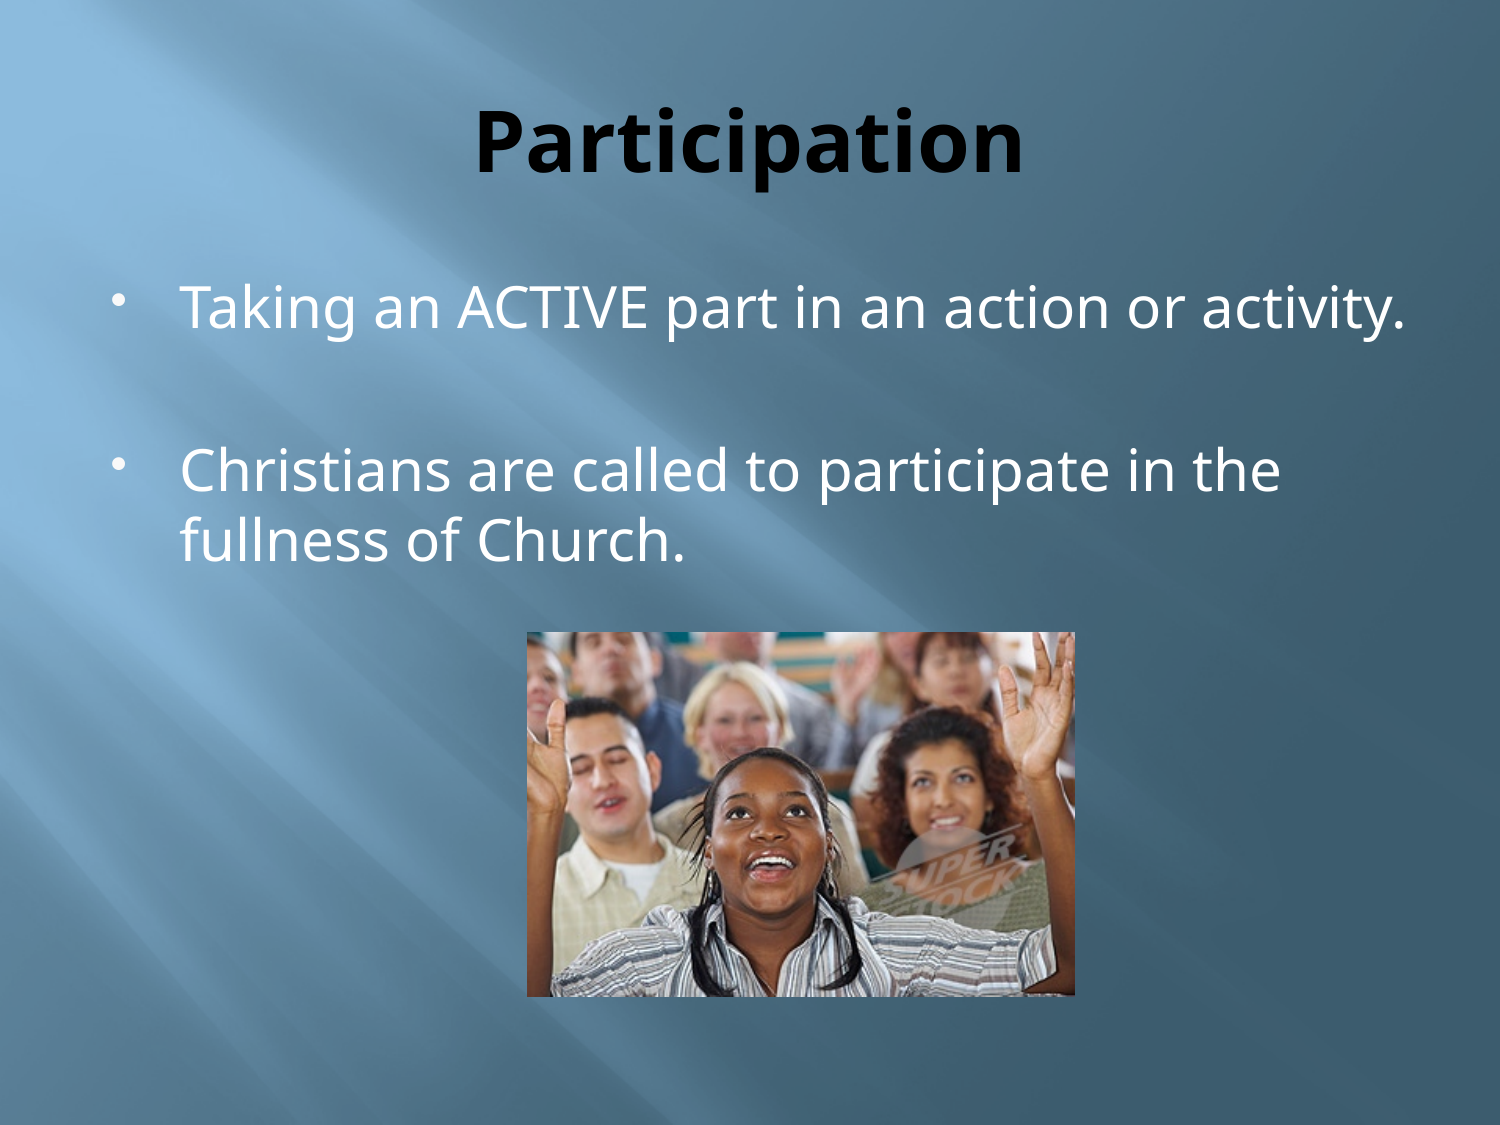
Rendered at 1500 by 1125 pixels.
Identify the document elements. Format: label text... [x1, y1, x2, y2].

list Taking an ACTIVE part in an action or activity. Christians are called to participate in the fullness of Church. [75, 262, 1425, 1035]
title Participation [75, 45, 1425, 233]
picture [527, 632, 1075, 998]
